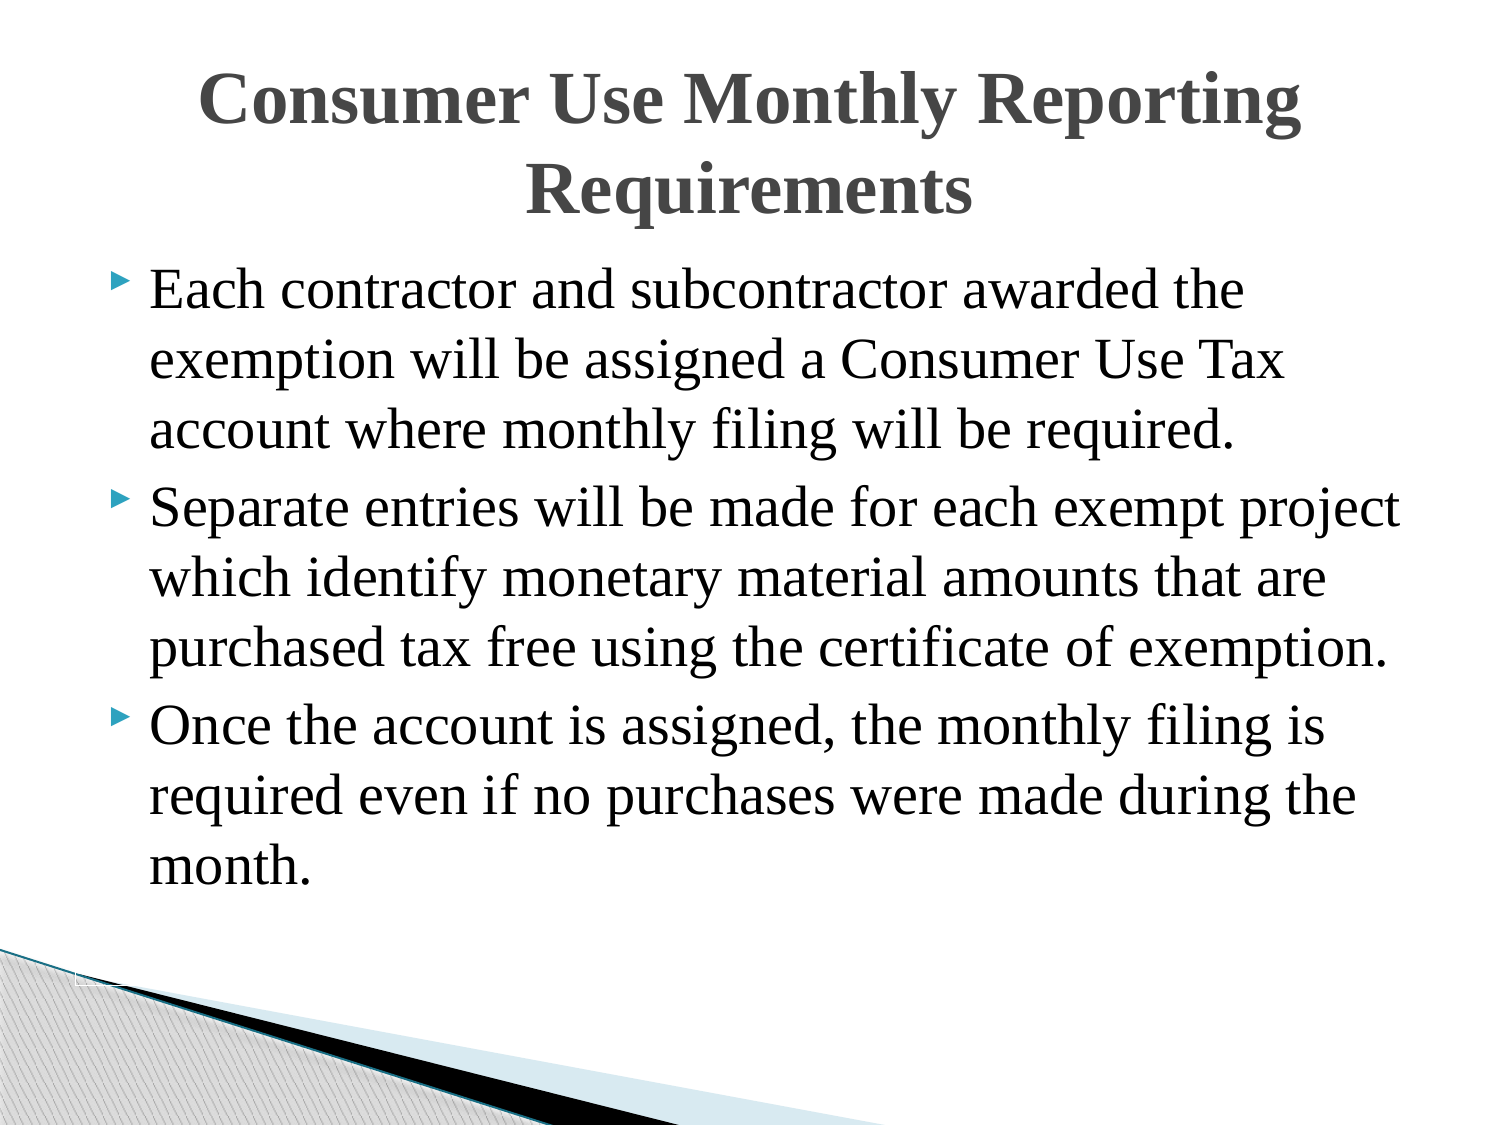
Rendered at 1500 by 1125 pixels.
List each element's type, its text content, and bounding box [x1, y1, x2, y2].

title Consumer Use Monthly Reporting Requirements [75, 45, 1425, 233]
list Each contractor and subcontractor awarded the exemption will be assigned a Consumer Use Tax account where monthly filing will be required. Separate entries will be made for each exempt project which identify monetary material amounts that are purchased tax free using the certificate of exemption. Once the account is assigned, the monthly filing is required even if no purchases were made during the month. [75, 243, 1425, 986]
